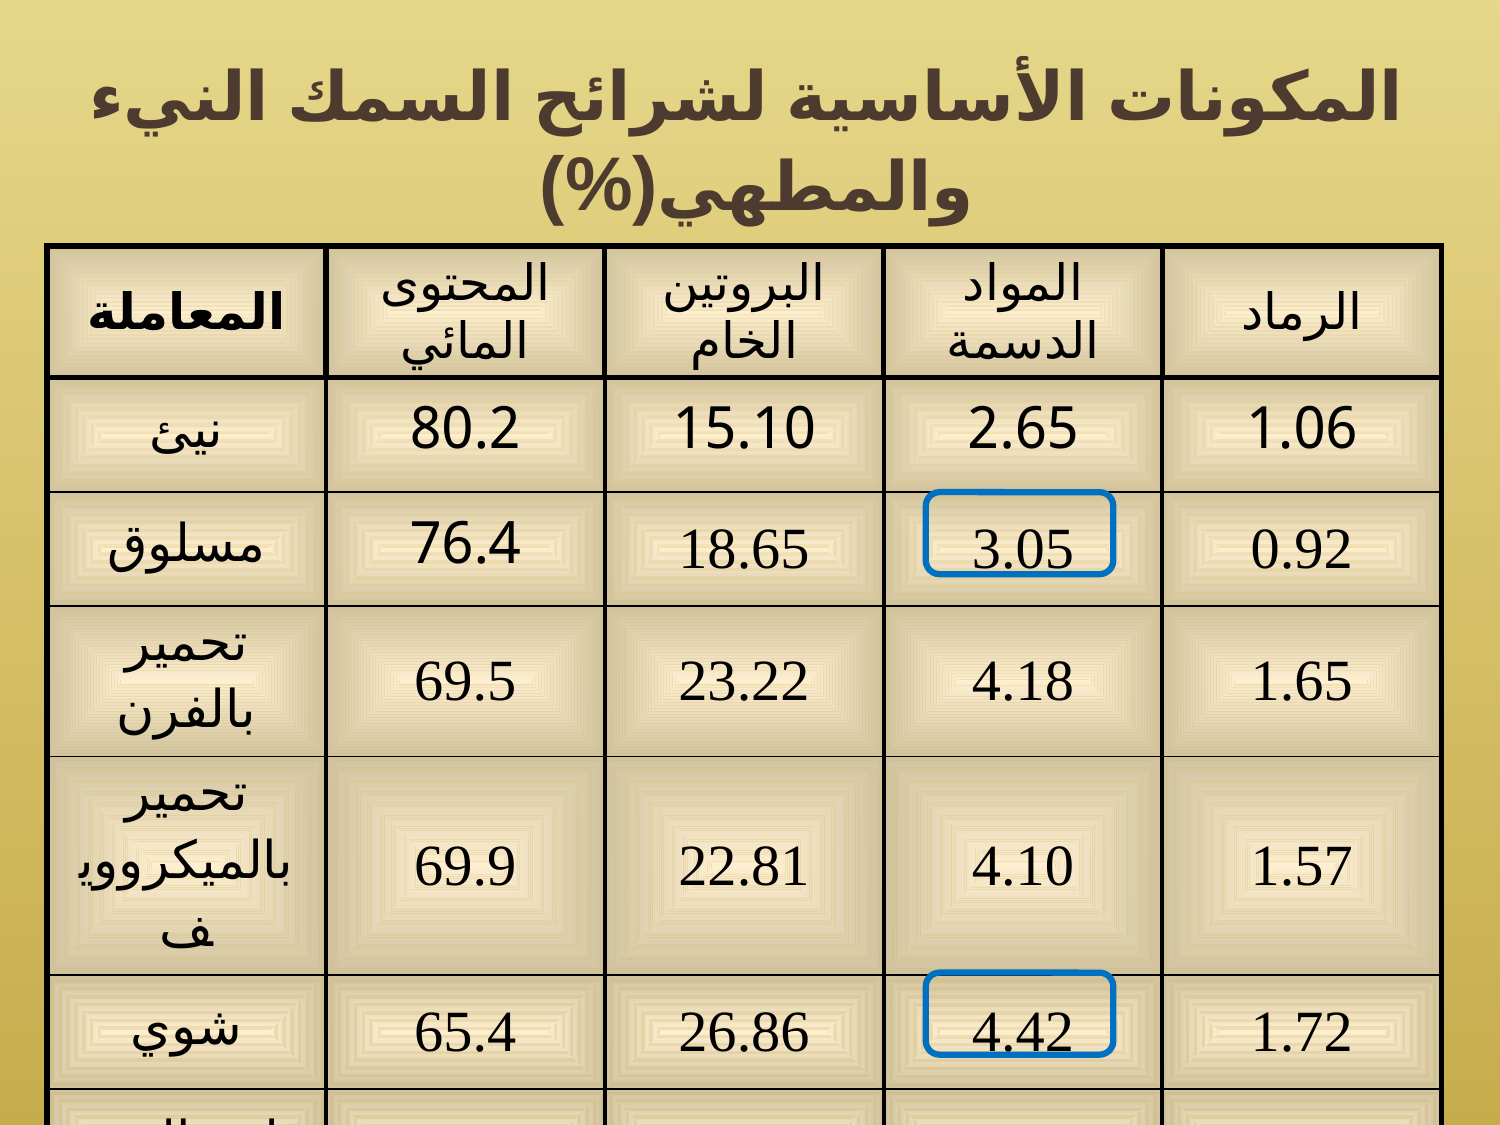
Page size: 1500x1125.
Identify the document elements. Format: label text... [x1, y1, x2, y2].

table_cell 4.18 [886, 607, 1160, 756]
table_cell 3.05 [886, 493, 1160, 605]
table_cell 1.57 [1164, 757, 1439, 974]
table_cell 0.92 [1164, 493, 1439, 605]
table_header الرماد [1165, 249, 1439, 375]
table_cell 15.10 [607, 380, 882, 491]
table_cell شوي [50, 976, 324, 1088]
table_cell 58.4 [328, 1090, 603, 1125]
title المكونات الأساسية لشرائح السمك النيء والمطهي(%) [35, 45, 1459, 234]
table_cell 22.81 [607, 757, 882, 974]
table_cell مسلوق [50, 493, 324, 605]
text_box [923, 490, 1116, 577]
table_cell نيئ [50, 380, 324, 491]
table_cell 69.9 [328, 757, 603, 974]
table_header البروتين الخام [607, 249, 881, 375]
table_header المعاملة [50, 249, 323, 375]
table_cell 76.4 [328, 493, 603, 605]
table_cell 1.65 [1164, 607, 1439, 756]
table_cell 1.06 [1164, 380, 1439, 491]
table_cell 18.65 [607, 493, 882, 605]
table_cell 23.22 [607, 607, 882, 756]
text_box [923, 970, 1116, 1057]
table_cell 69.5 [328, 607, 603, 756]
table_header المحتوى المائي [329, 249, 602, 375]
table_cell 80.2 [328, 380, 603, 491]
table_cell تحمير بالميكروويف [50, 757, 324, 974]
table_cell 4.42 [886, 976, 1160, 1088]
table_cell 65.4 [328, 976, 603, 1088]
table_cell 1.72 [1164, 976, 1439, 1088]
table_cell قلي بالزيت [50, 1090, 324, 1125]
table_cell 27.55 [607, 1090, 882, 1125]
table_cell 4.10 [886, 757, 1160, 974]
table_cell 26.86 [607, 976, 882, 1088]
table_header المواد الدسمة [886, 249, 1160, 375]
table_cell 2.65 [886, 380, 1160, 491]
table_cell 2.18 [1164, 1090, 1439, 1125]
table_cell تحمير بالفرن [50, 607, 324, 756]
table_cell 10.23 [886, 1090, 1160, 1125]
